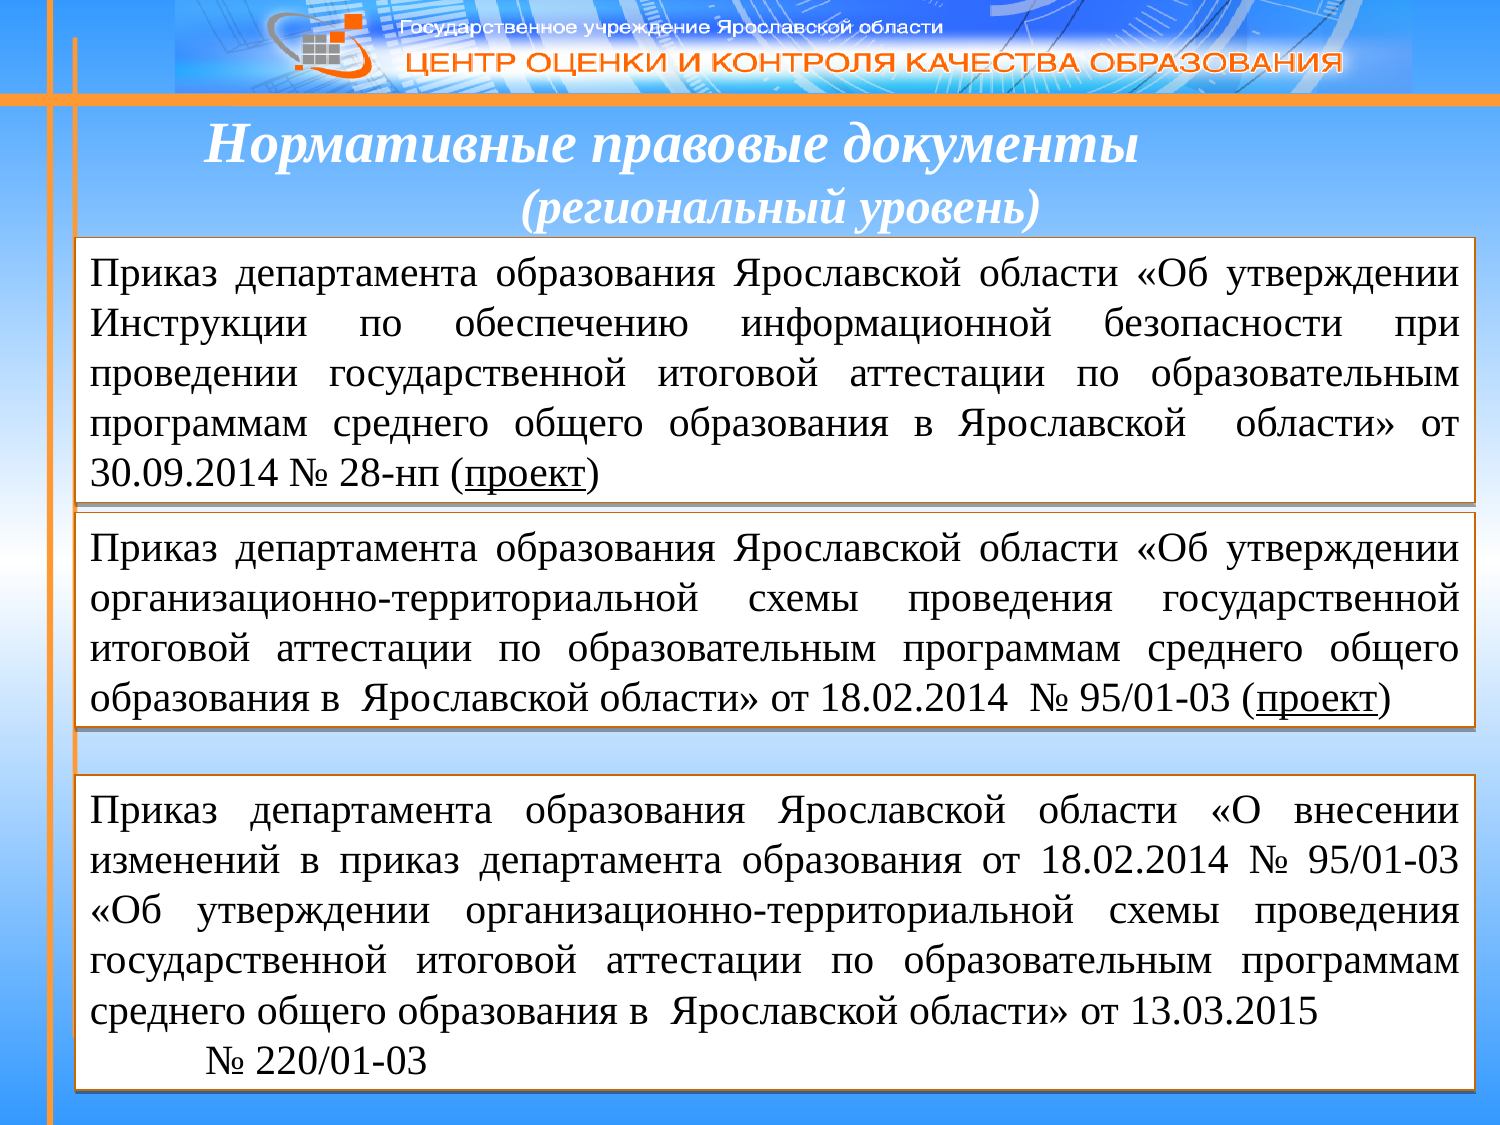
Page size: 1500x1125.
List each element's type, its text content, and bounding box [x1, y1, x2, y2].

text_box [374, 506, 1125, 512]
text_box Приказ департамента образования Ярославской области «Об утверждении Инструкции по обеспечению информационной безопасности при проведении государственной итоговой аттестации по образовательным программам среднего общего образования в Ярославской области» от 30.09.2014 № 28-нп (проект) [75, 237, 1475, 503]
text_box Приказ департамента образования Ярославской области «О внесении изменений в приказ департамента образования от 18.02.2014 № 95/01-03 «Об утверждении организационно-территориальной схемы проведения государственной итоговой аттестации по образовательным программам среднего общего образования в Ярославской области» от 13.03.2015 № 220/01-03 [75, 774, 1475, 1090]
text_box Приказ департамента образования Ярославской области «Об утверждении организационно-территориальной схемы проведения государственной итоговой аттестации по образовательным программам среднего общего образования в Ярославской области» от 18.02.2014 № 95/01-03 (проект) [75, 512, 1475, 728]
picture [174, 0, 1413, 93]
text_box Нормативные правовые документы (региональный уровень) [88, 99, 1474, 237]
